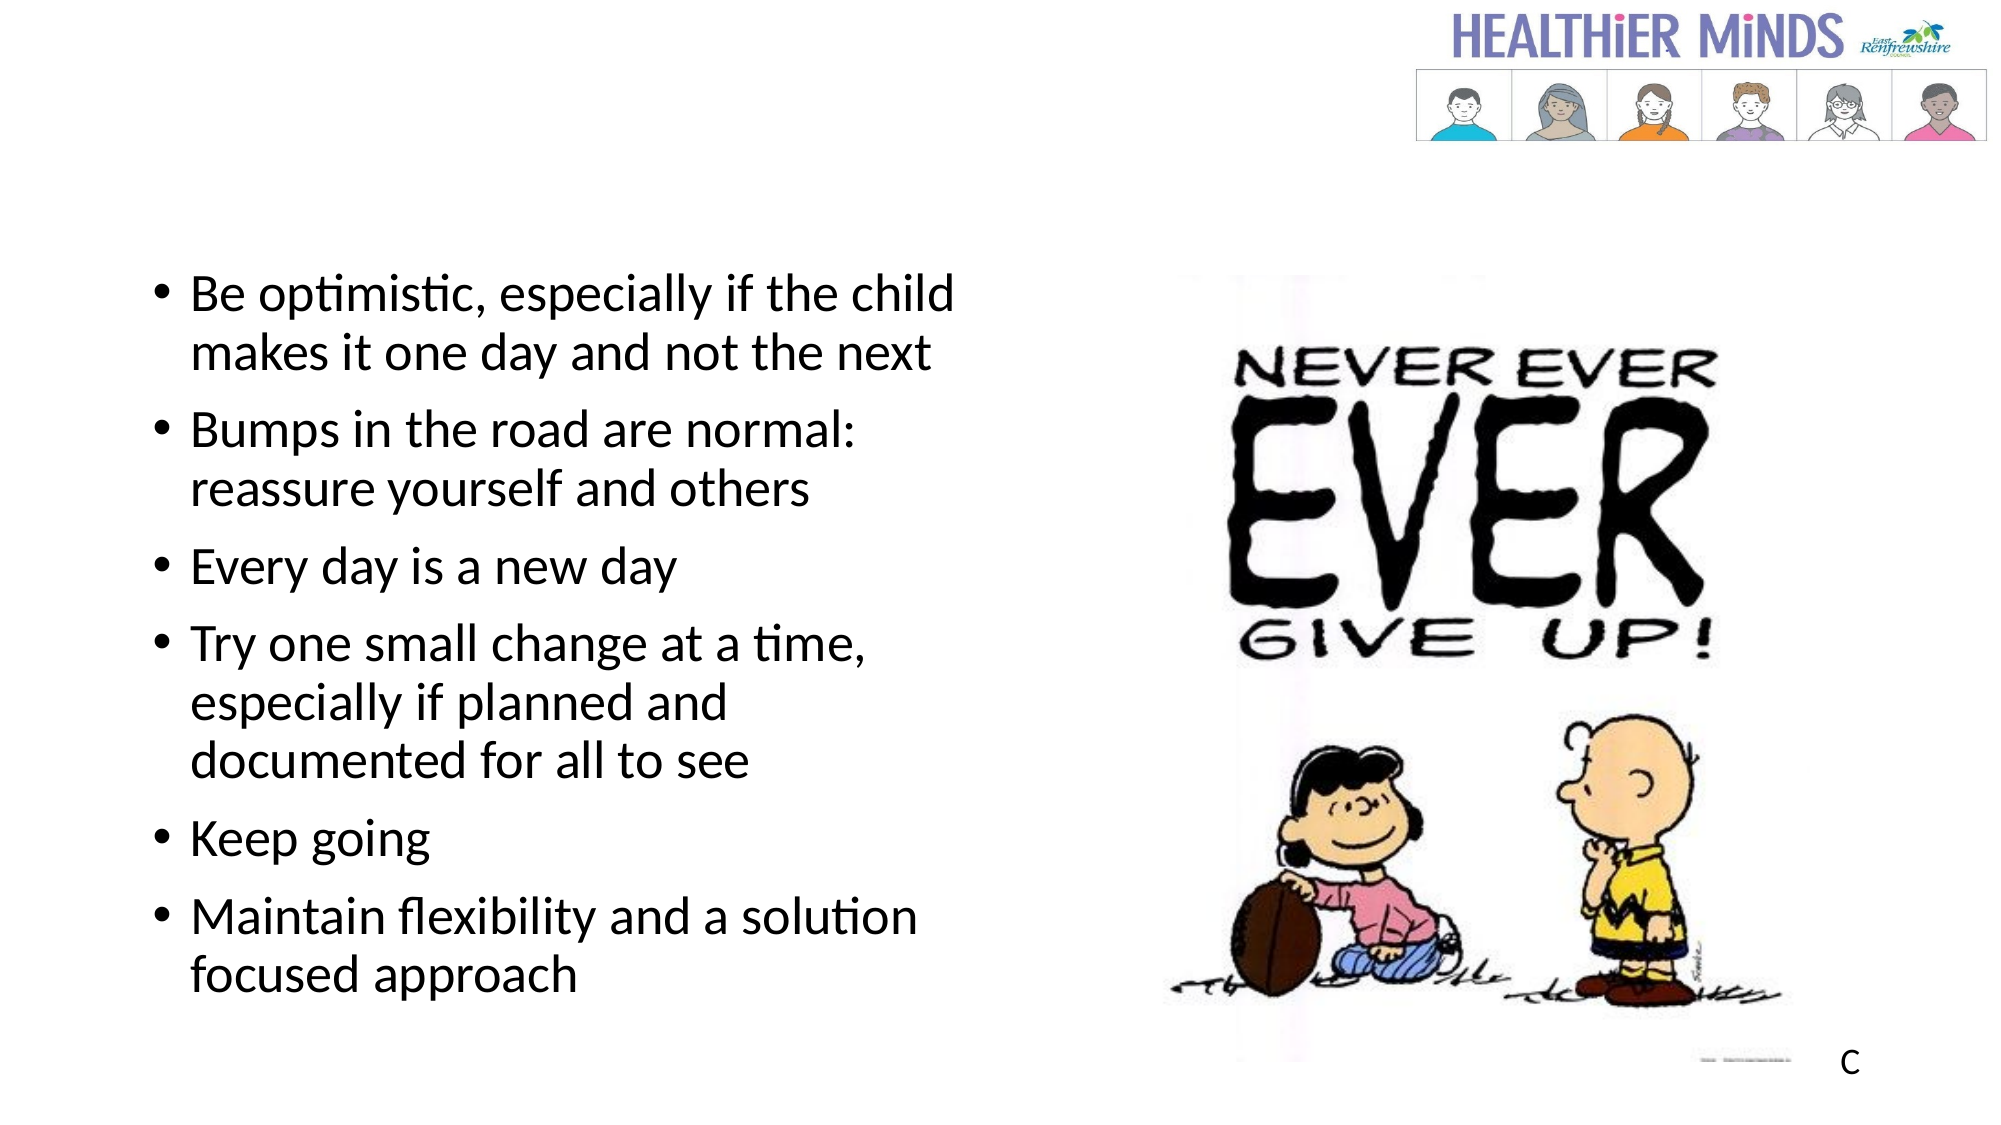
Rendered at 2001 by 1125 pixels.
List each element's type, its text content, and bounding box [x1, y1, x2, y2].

text_box C [1825, 1029, 1906, 1090]
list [1149, 275, 1810, 1063]
picture [1403, 0, 2000, 151]
list Be optimistic, especially if the child makes it one day and not the next Bumps in the road are normal: reassure yourself and others Every day is a new day Try one small change at a time, especially if planned and documented for all to see Keep going Maintain flexibility and a solution focused approach [137, 257, 984, 1016]
